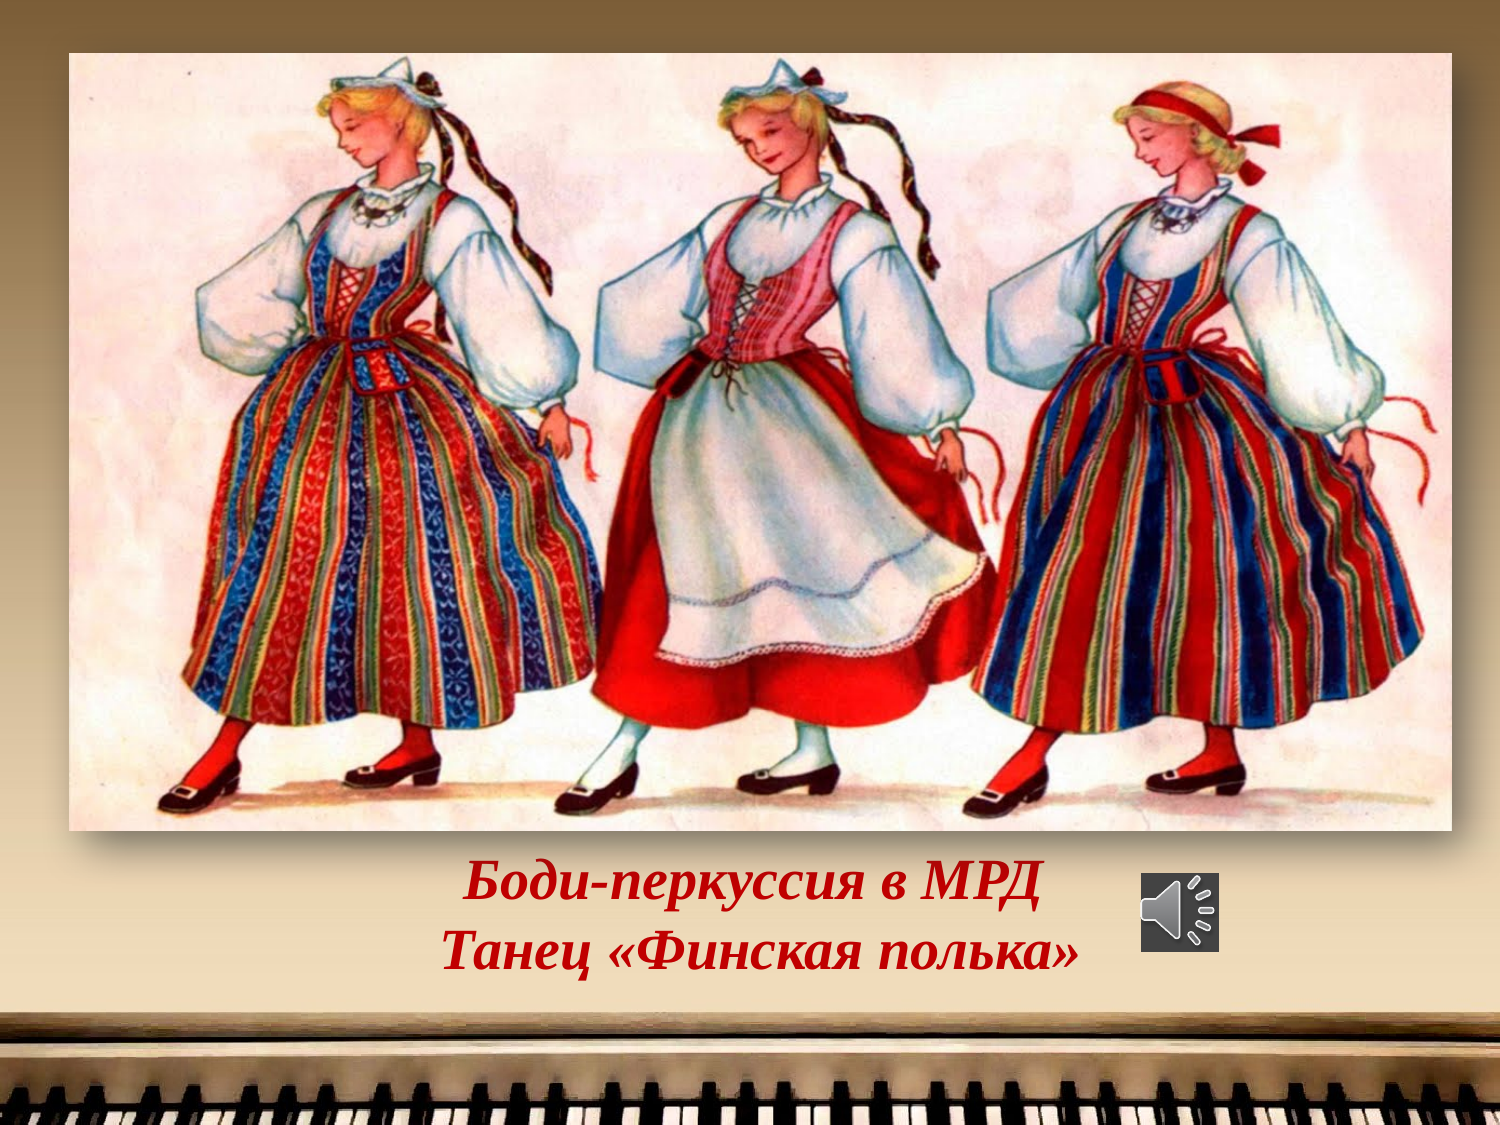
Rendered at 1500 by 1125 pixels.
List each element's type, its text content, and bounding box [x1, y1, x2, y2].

text_box Боди-перкуссия в МРД Танец «Финская полька» [424, 878, 1097, 989]
picture [0, 0, 1500, 1125]
